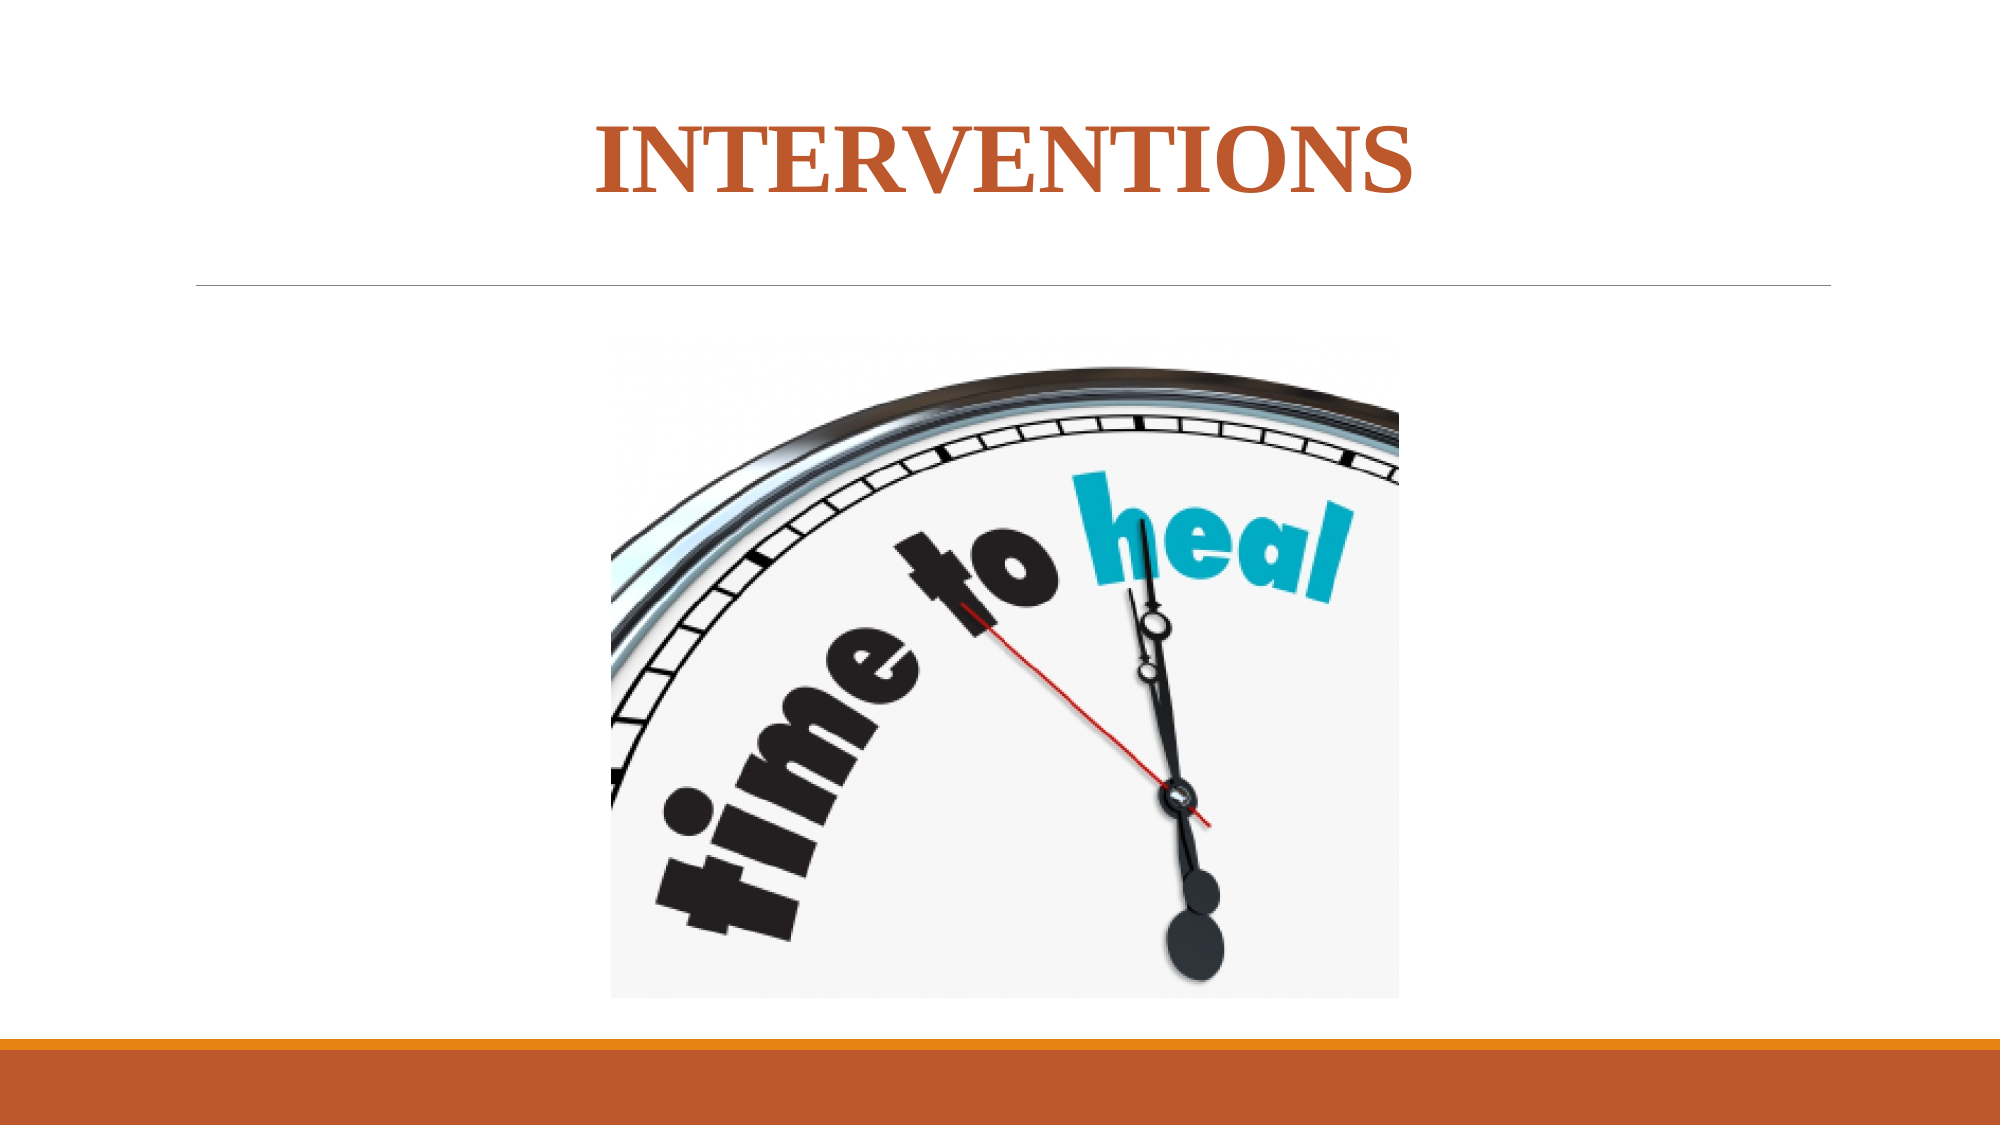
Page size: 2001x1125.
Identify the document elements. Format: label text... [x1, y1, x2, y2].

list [611, 337, 1399, 999]
title INTERVENTIONS [180, 41, 1830, 220]
